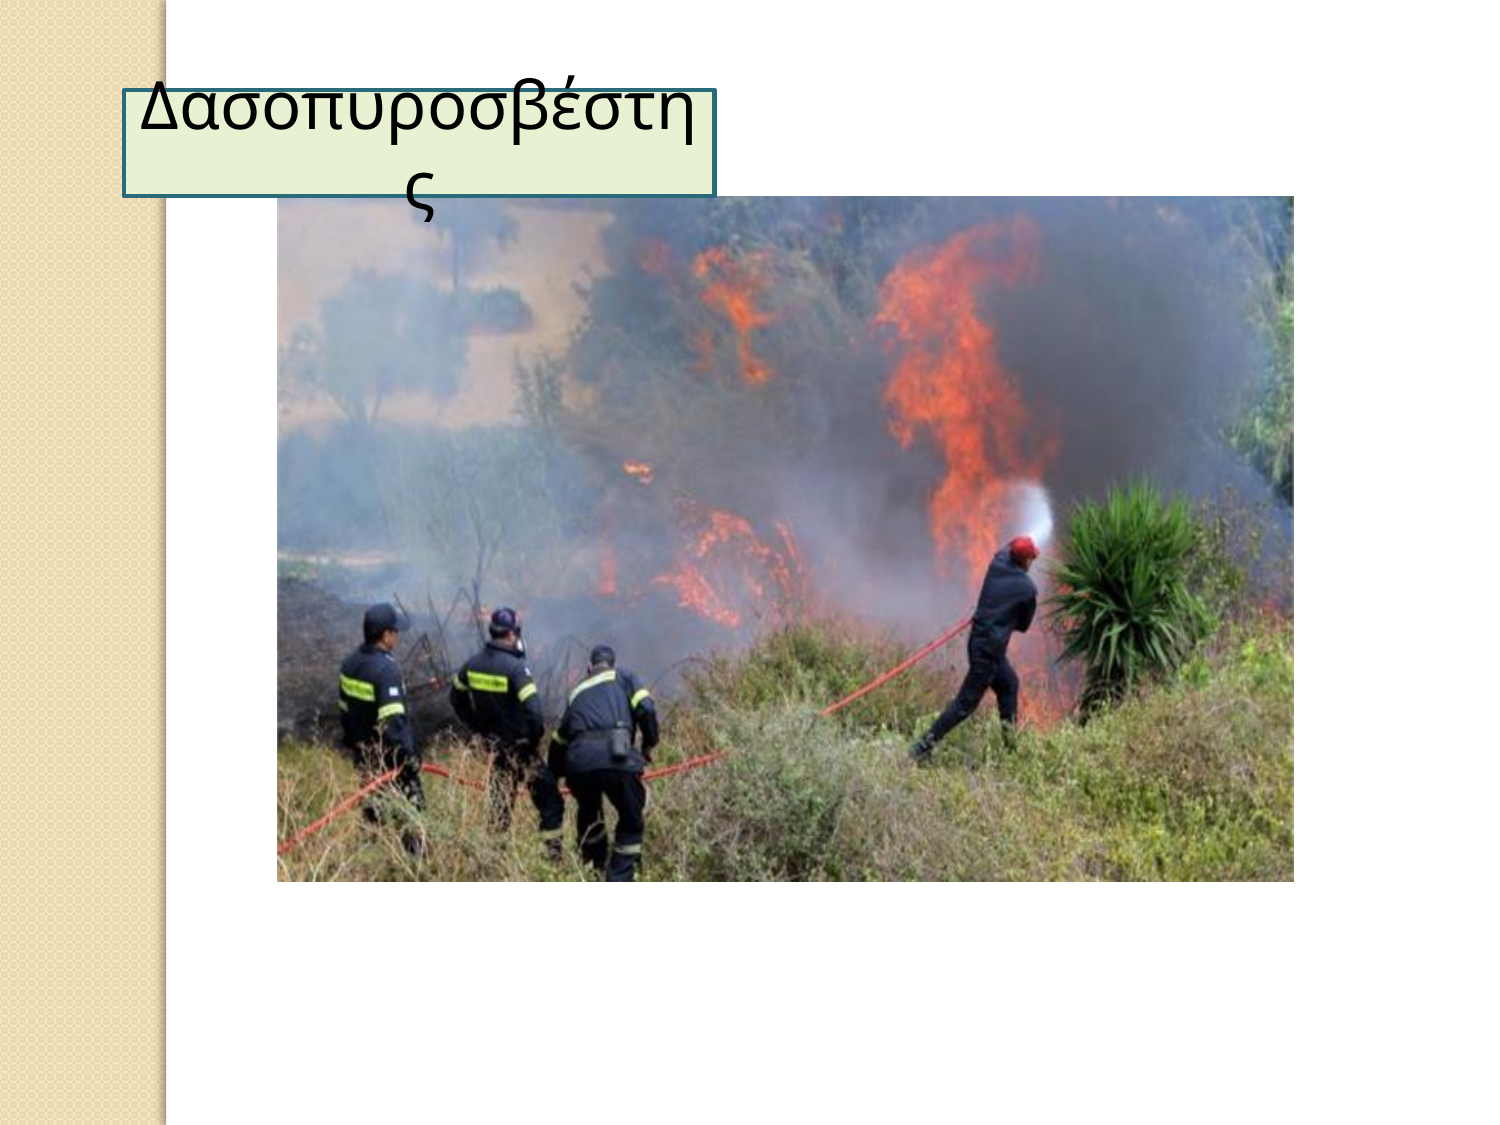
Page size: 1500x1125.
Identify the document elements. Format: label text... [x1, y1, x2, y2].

text_box Δασοπυροσβέστης [122, 88, 717, 198]
picture [277, 196, 1294, 882]
